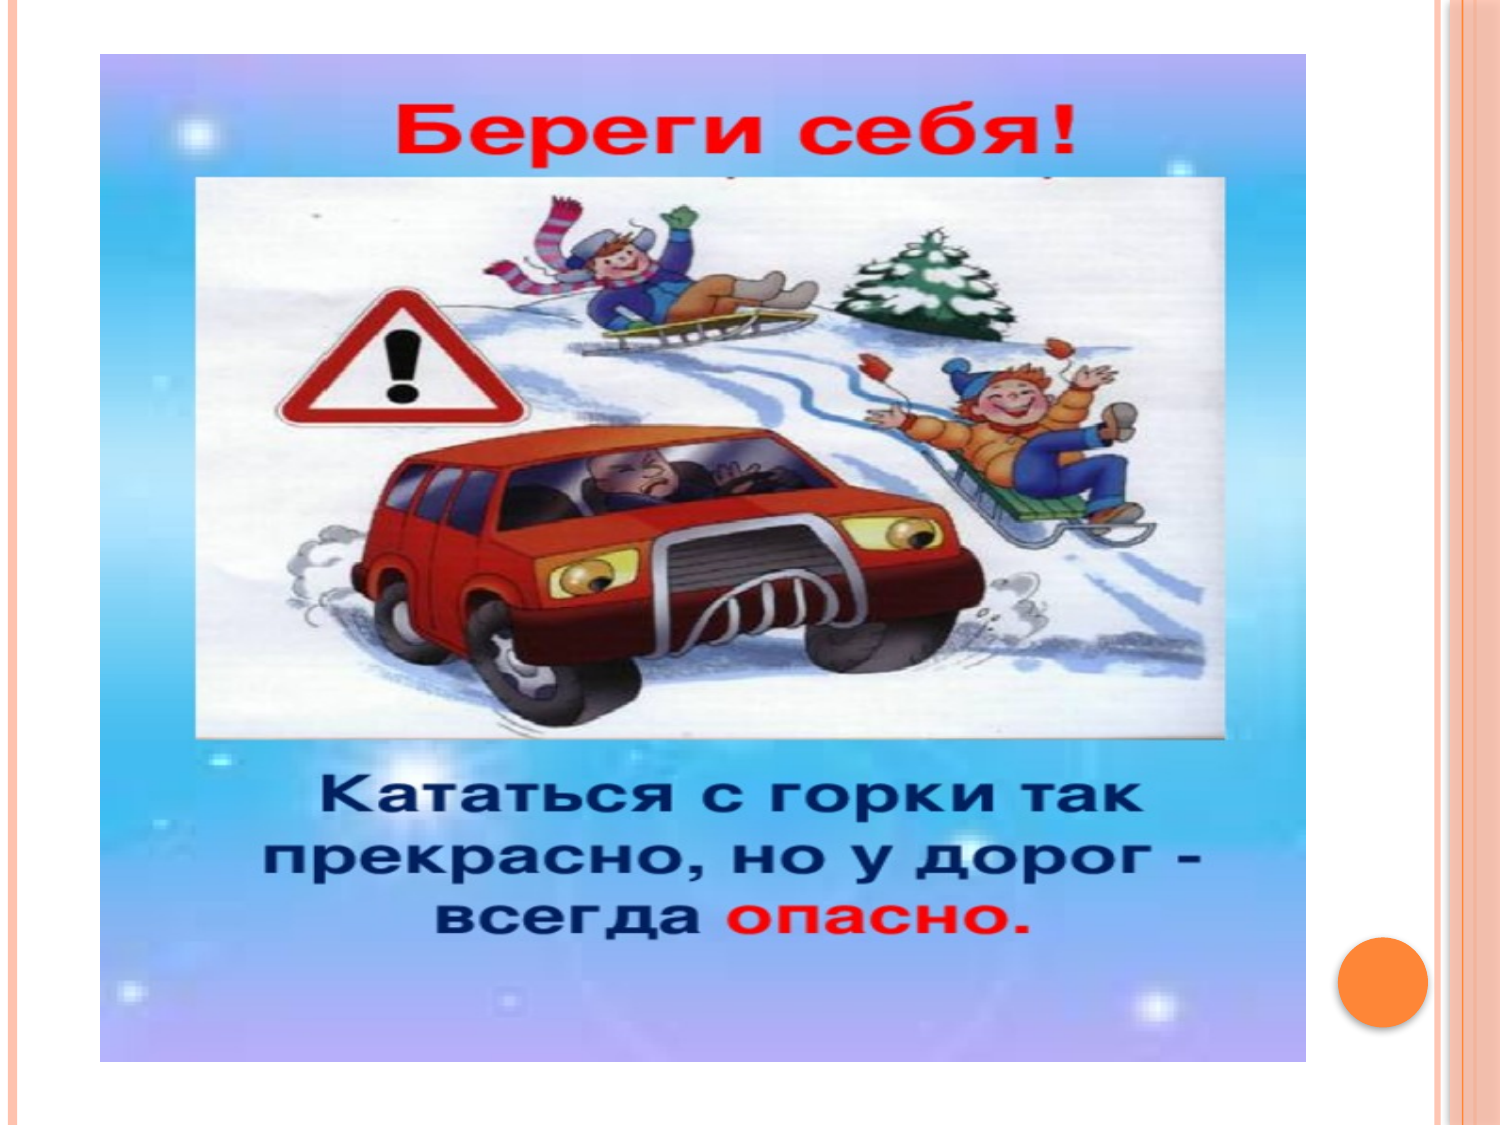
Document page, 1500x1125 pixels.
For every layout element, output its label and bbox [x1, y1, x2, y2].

list [99, 54, 1306, 1063]
